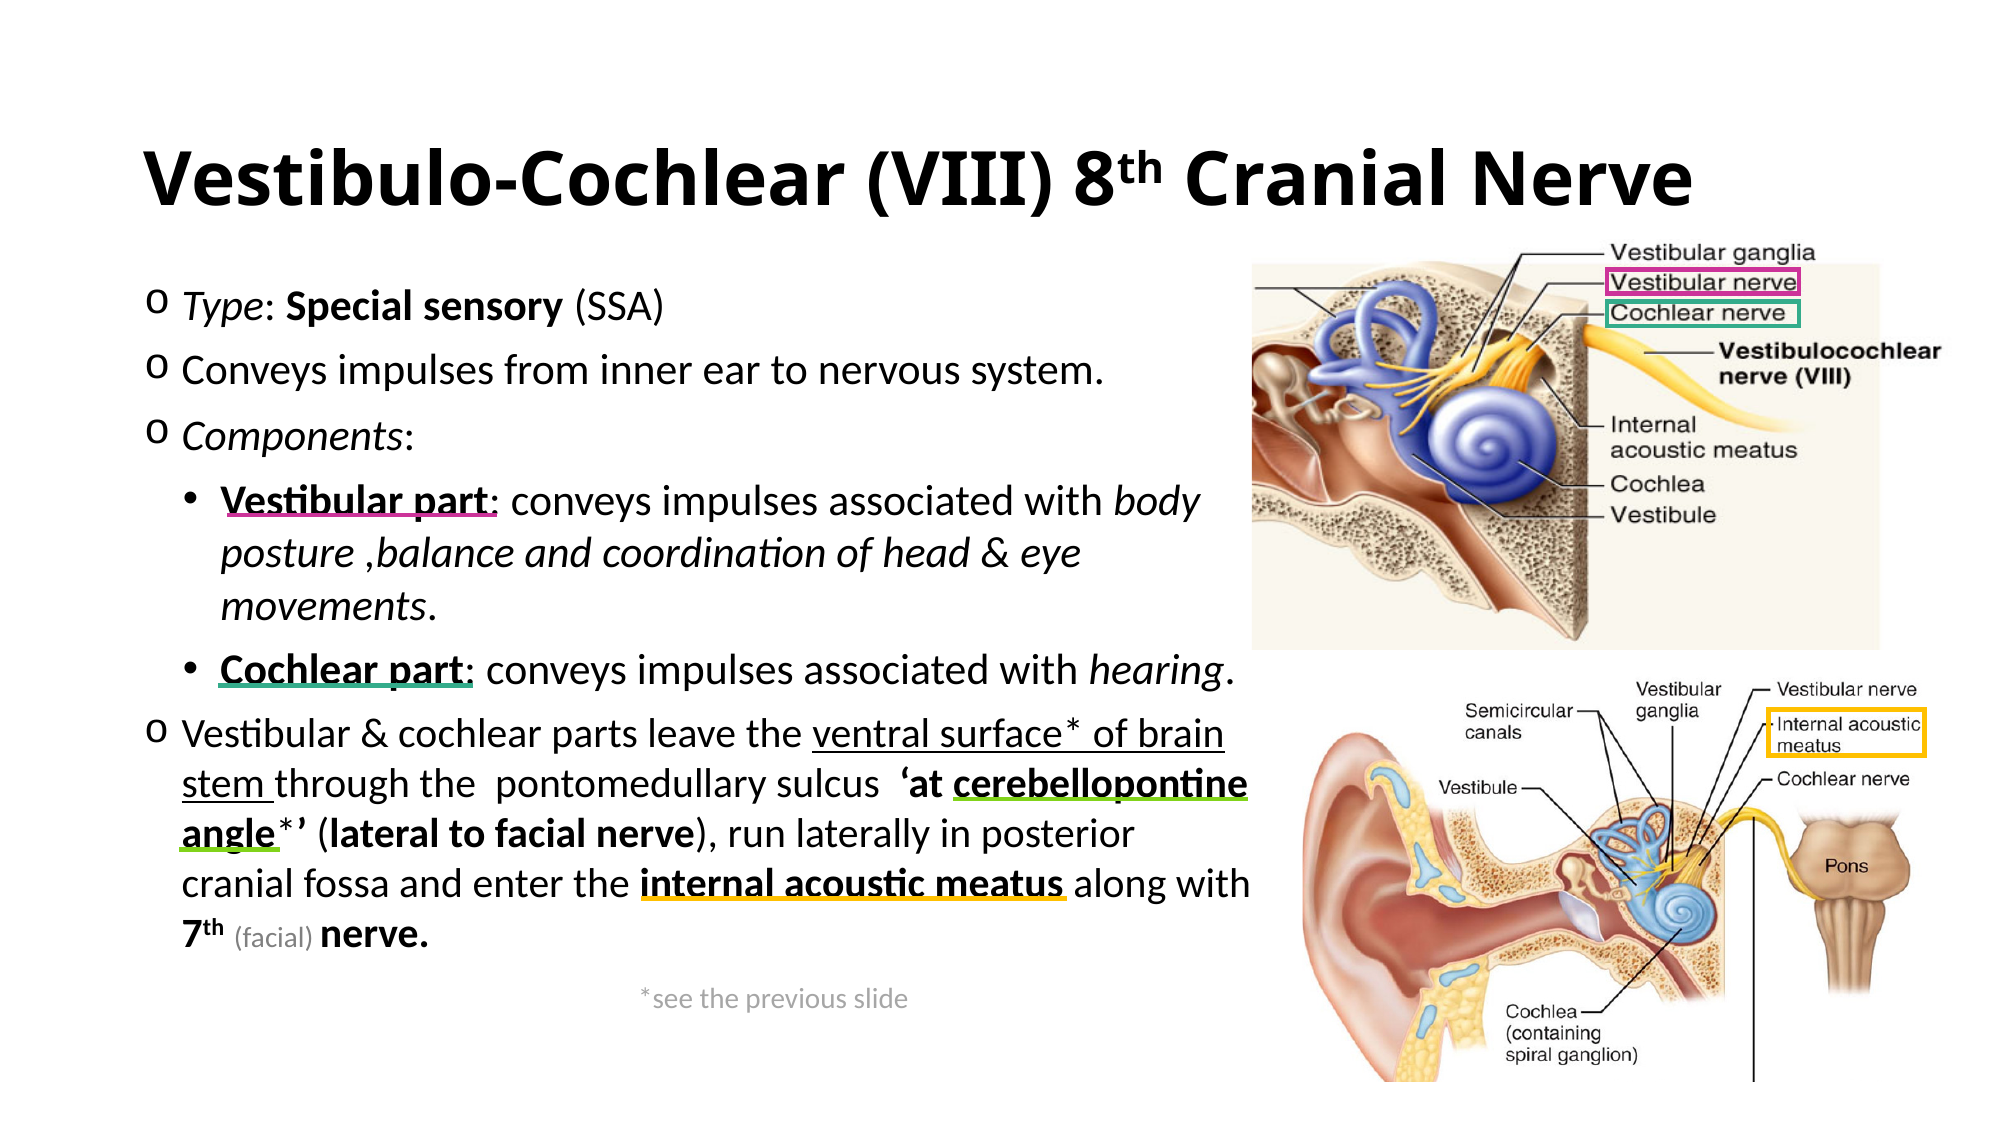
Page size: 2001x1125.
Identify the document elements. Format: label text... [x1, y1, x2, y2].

text_box Vestibulo-Cochlear (VIII) 8th Cranial Nerve [129, 118, 1854, 245]
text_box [1251, 239, 1952, 650]
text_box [1302, 673, 1925, 1082]
list Type: Special sensory (SSA) Conveys impulses from inner ear to nervous system. Components: Vestibular part: conveys impulses associated with body posture ,balance and coordination of head & eye movements. Cochlear part: conveys impulses associated with hearing. Vestibular & cochlear parts leave the ventral surface* of brain stem through the pontomedullary sulcus ‘at cerebellopontine angle*’ (lateral to facial nerve), run laterally in posterior cranial fossa and enter the internal acoustic meatus along with 7th (facial) nerve. [129, 268, 1268, 983]
text_box *see the previous slide [623, 972, 924, 1023]
